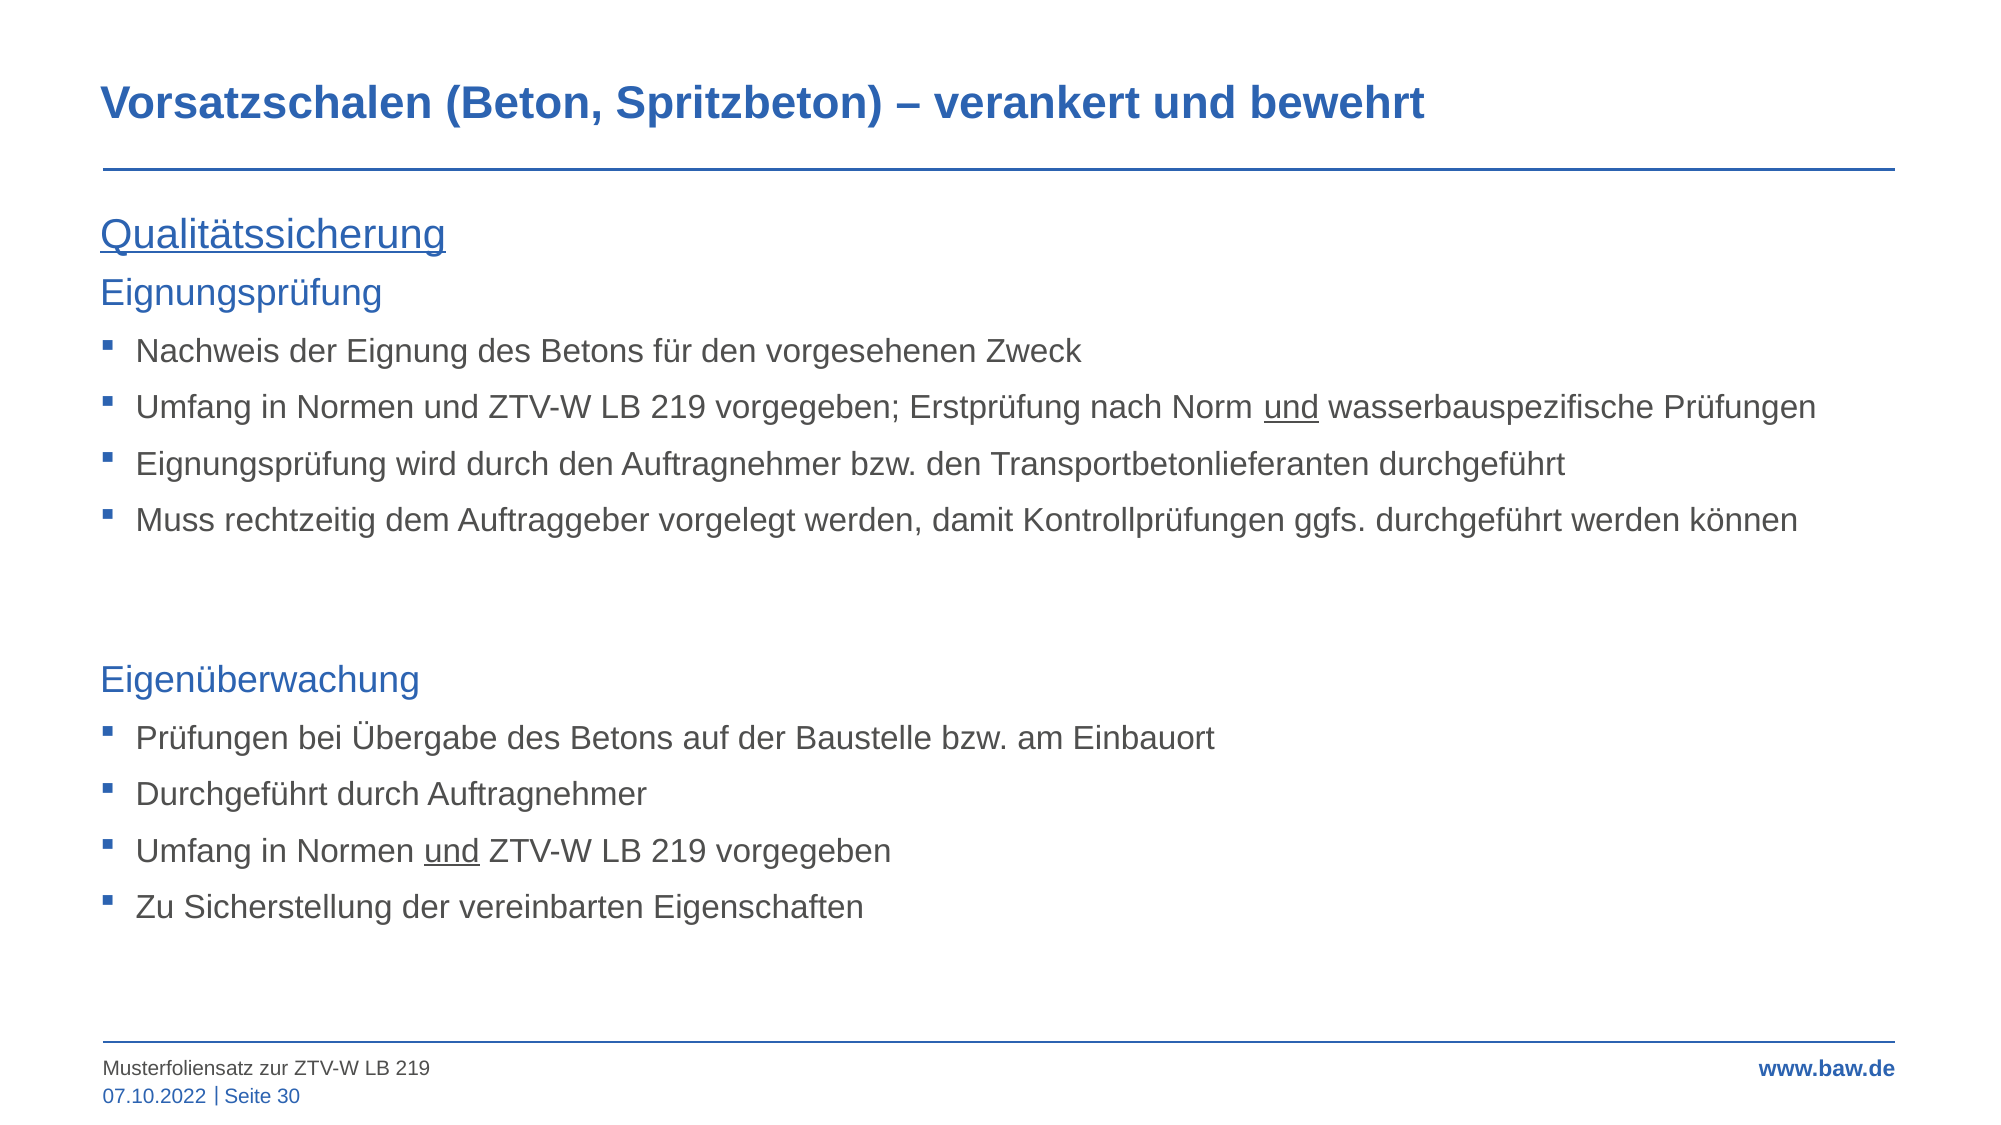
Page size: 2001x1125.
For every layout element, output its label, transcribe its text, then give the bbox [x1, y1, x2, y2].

text_box Qualitätssicherung Eignungsprüfung Nachweis der Eignung des Betons für den vorgesehenen Zweck Umfang in Normen und ZTV-W LB 219 vorgegeben; Erstprüfung nach Norm und wasserbauspezifische Prüfungen Eignungsprüfung wird durch den Auftragnehmer bzw. den Transportbetonlieferanten durchgeführt Muss rechtzeitig dem Auftraggeber vorgelegt werden, damit Kontrollprüfungen ggfs. durchgeführt werden können [100, 202, 1893, 650]
text_box Vorsatzschalen (Beton, Spritzbeton) – verankert und bewehrt [100, 67, 1893, 139]
text_box Eigenüberwachung Prüfungen bei Übergabe des Betons auf der Baustelle bzw. am Einbauort Durchgeführt durch Auftragnehmer Umfang in Normen und ZTV-W LB 219 vorgegeben Zu Sicherstellung der vereinbarten Eigenschaften [100, 650, 1893, 1125]
